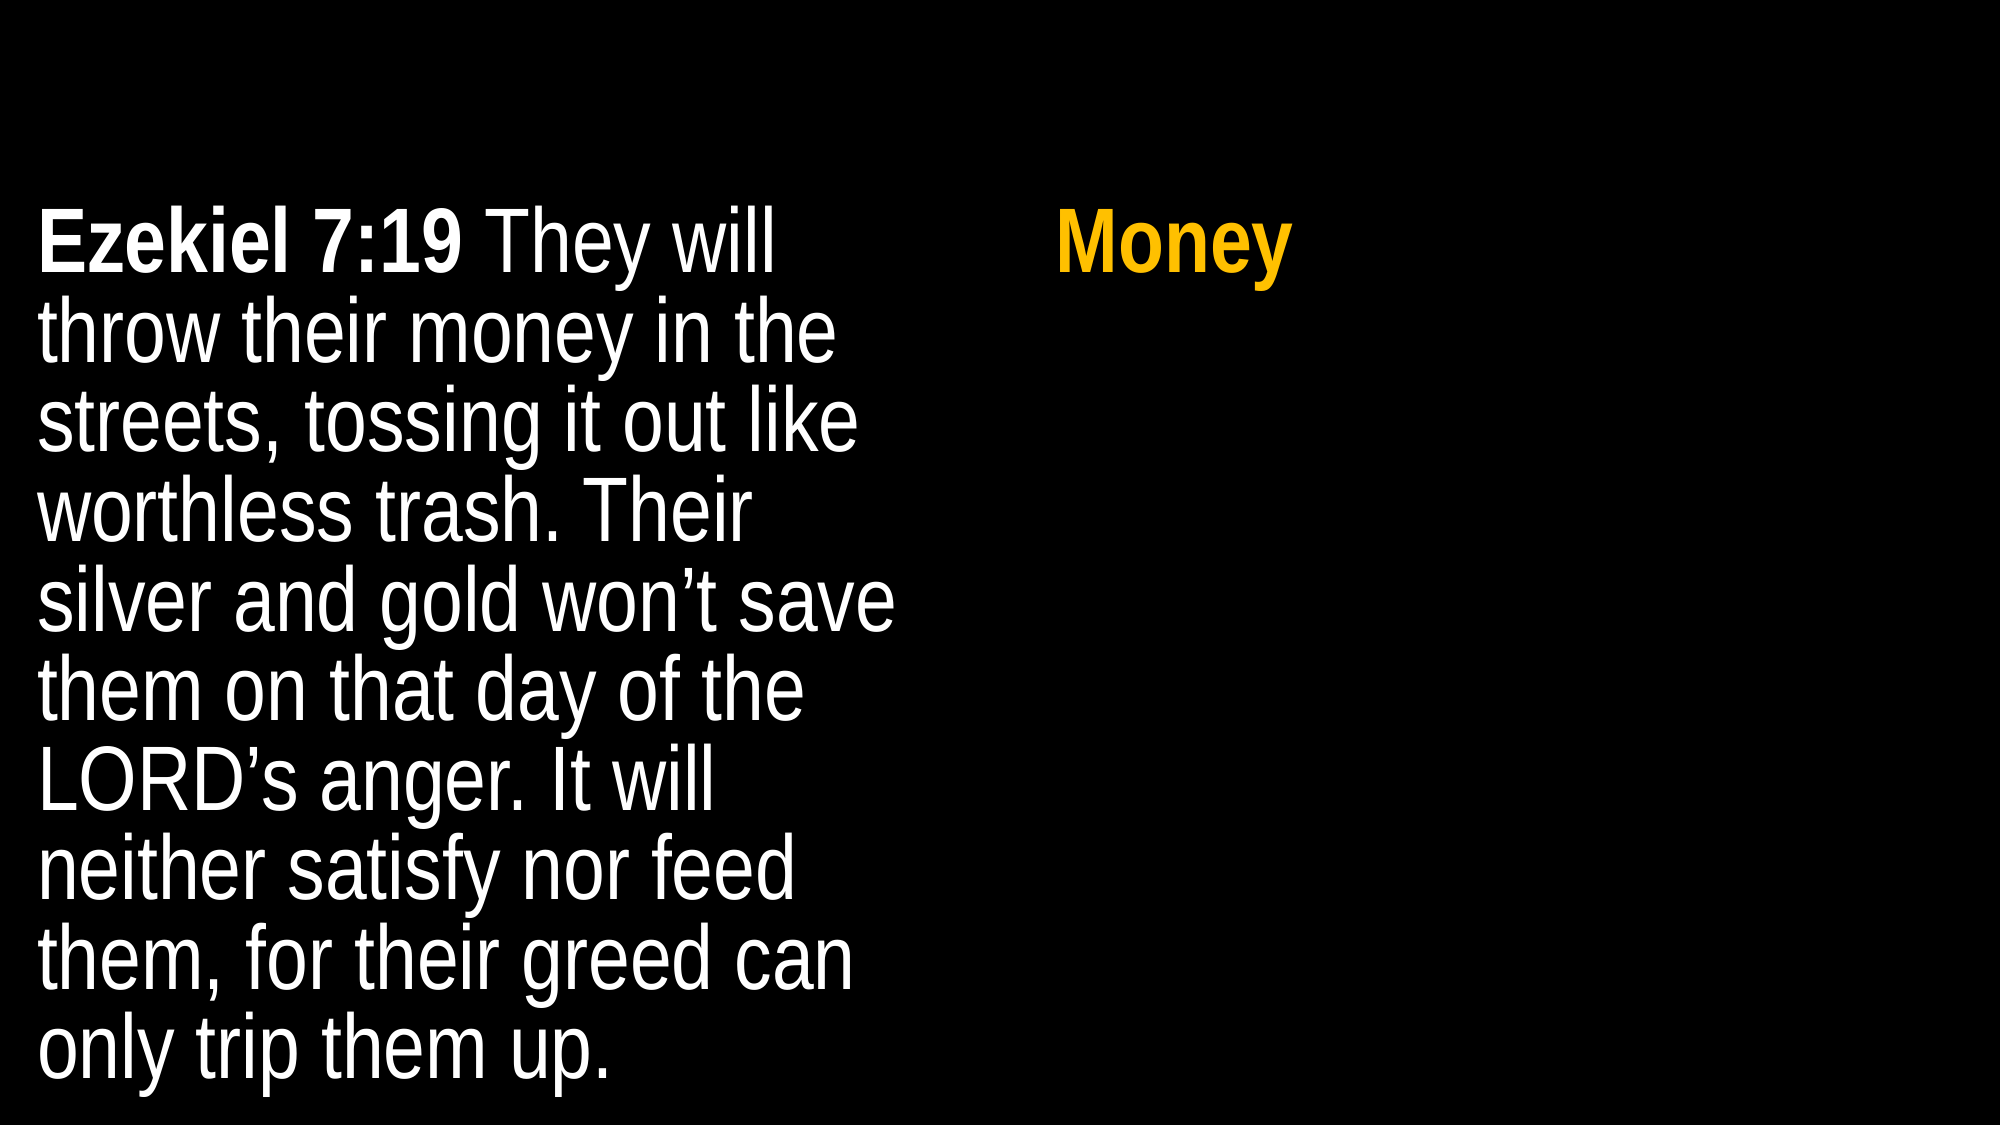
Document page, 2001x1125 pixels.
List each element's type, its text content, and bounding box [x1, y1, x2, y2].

text_box Ezekiel 7:19 They will throw their money in the streets, tossing it out like worthless trash. Their silver and gold won’t save them on that day of the LORD’s anger. It will neither satisfy nor feed them, for their greed can only trip them up. [16, 14, 965, 1125]
text_box Money [1035, 14, 1984, 1125]
